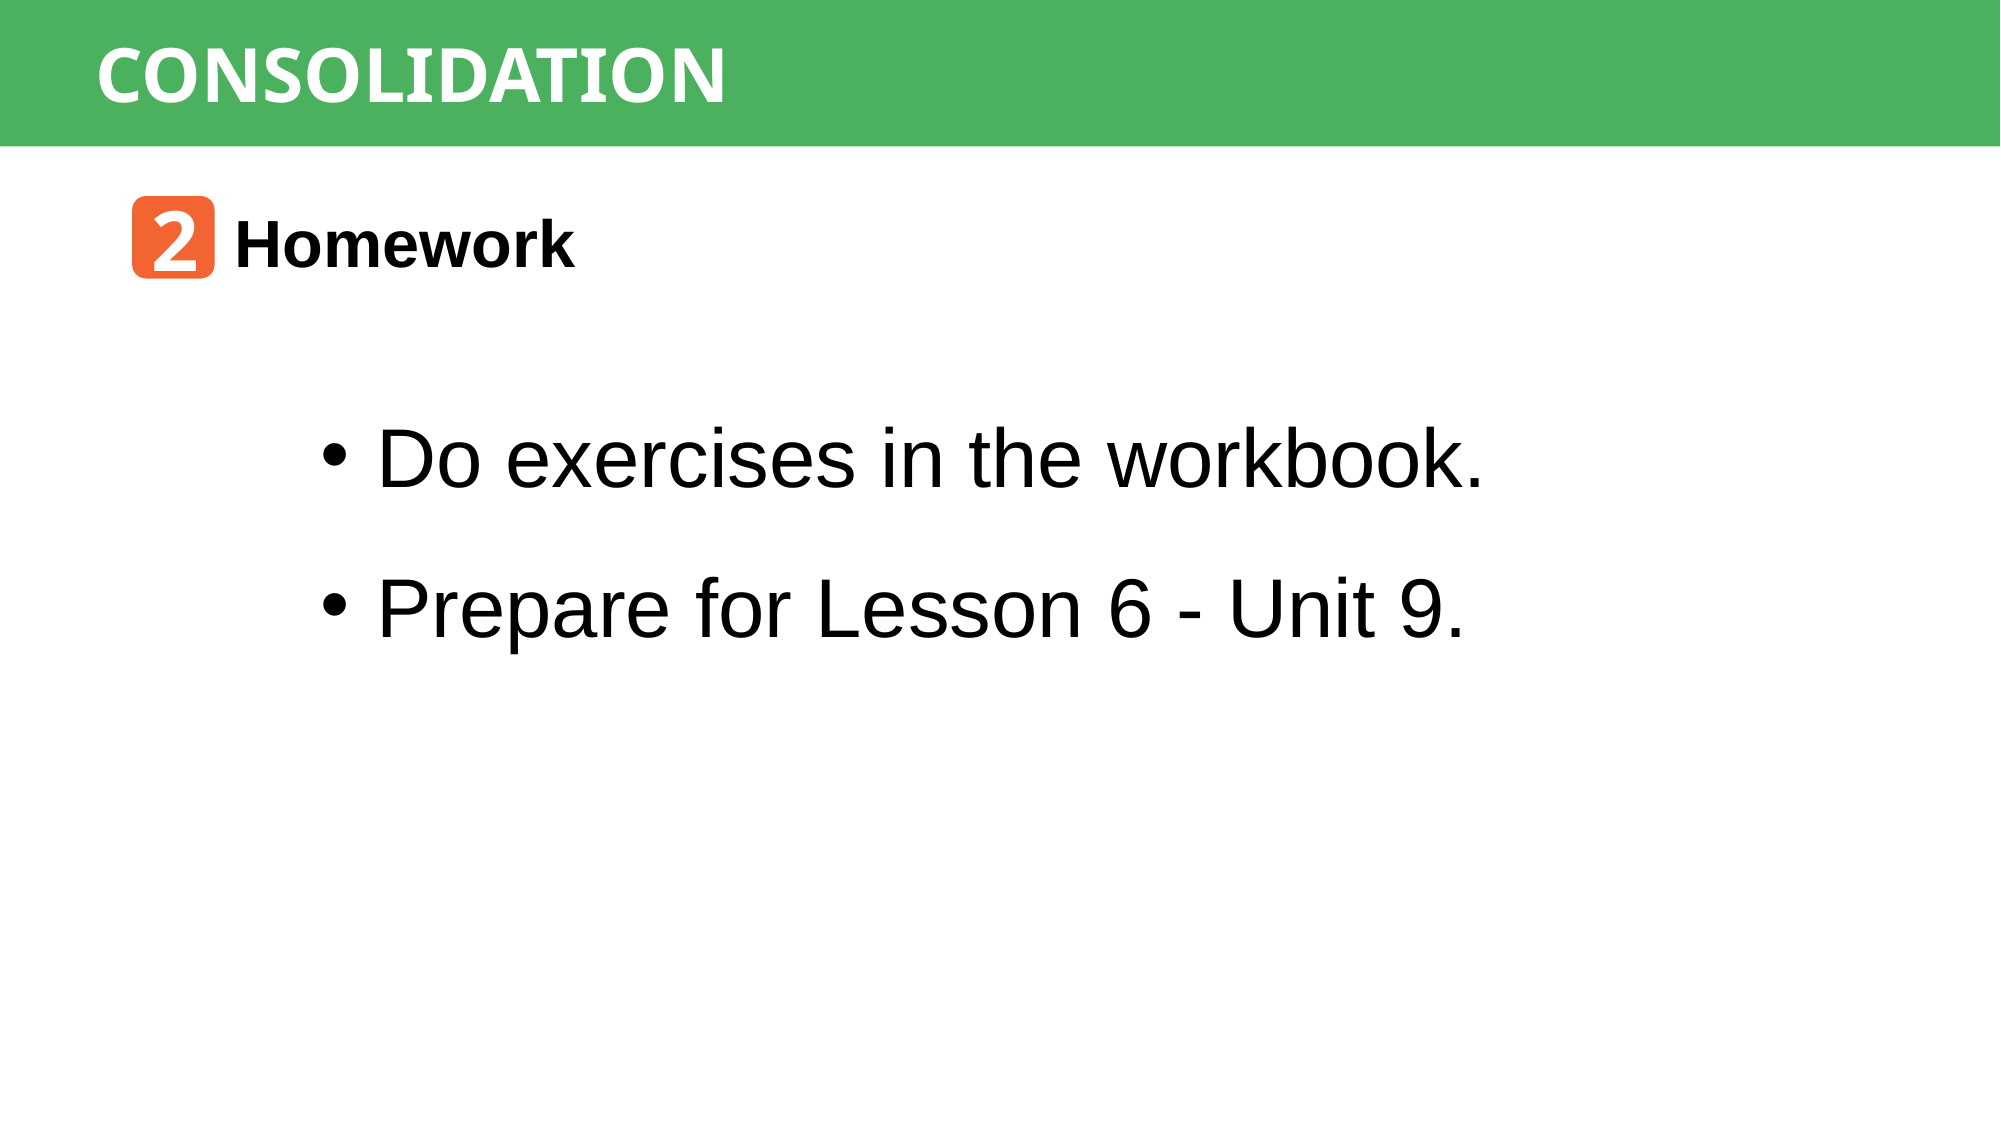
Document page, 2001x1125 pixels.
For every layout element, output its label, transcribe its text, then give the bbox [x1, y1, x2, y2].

text_box [0, 0, 2000, 147]
subtitle Do exercises in the workbook. Prepare for Lesson 6 - Unit 9. [297, 354, 1733, 734]
text_box [211, 199, 216, 276]
text_box 2 [137, 180, 211, 296]
text_box [131, 198, 137, 277]
text_box CONSOLIDATION [81, 20, 831, 125]
text_box Homework [219, 193, 970, 289]
